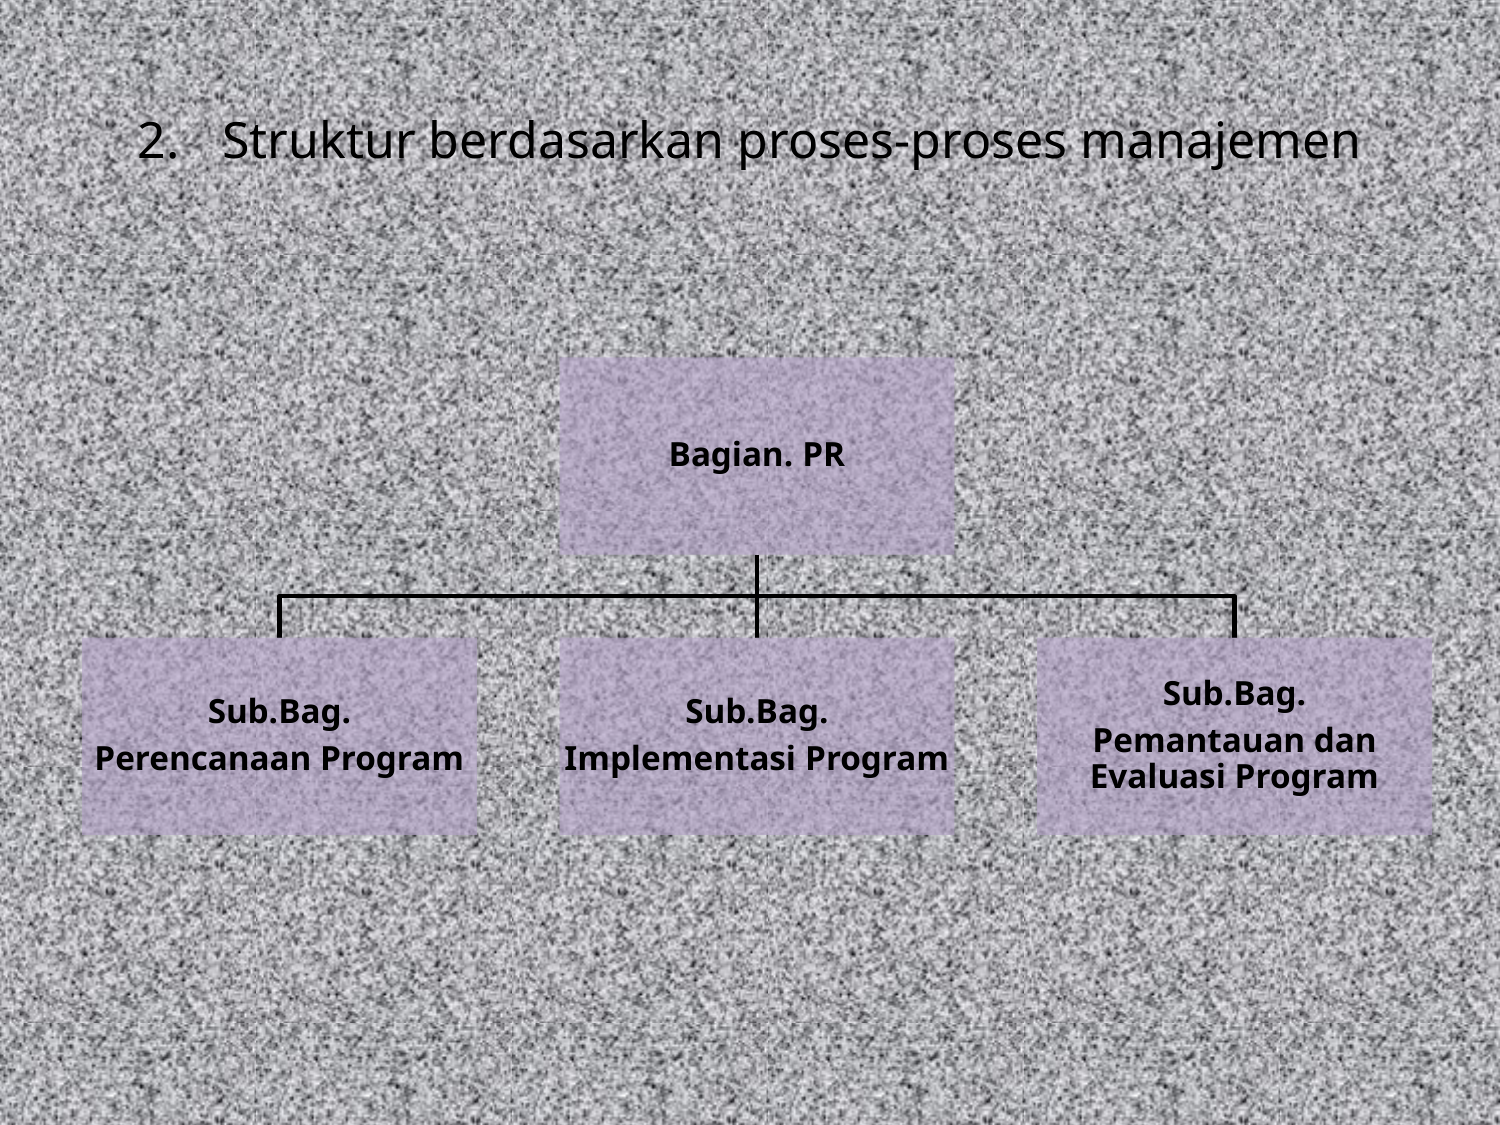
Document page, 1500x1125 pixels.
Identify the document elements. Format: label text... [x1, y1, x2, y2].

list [81, 234, 1433, 959]
picture [0, 0, 1500, 1125]
title Struktur berdasarkan proses-proses manajemen [75, 45, 1425, 233]
